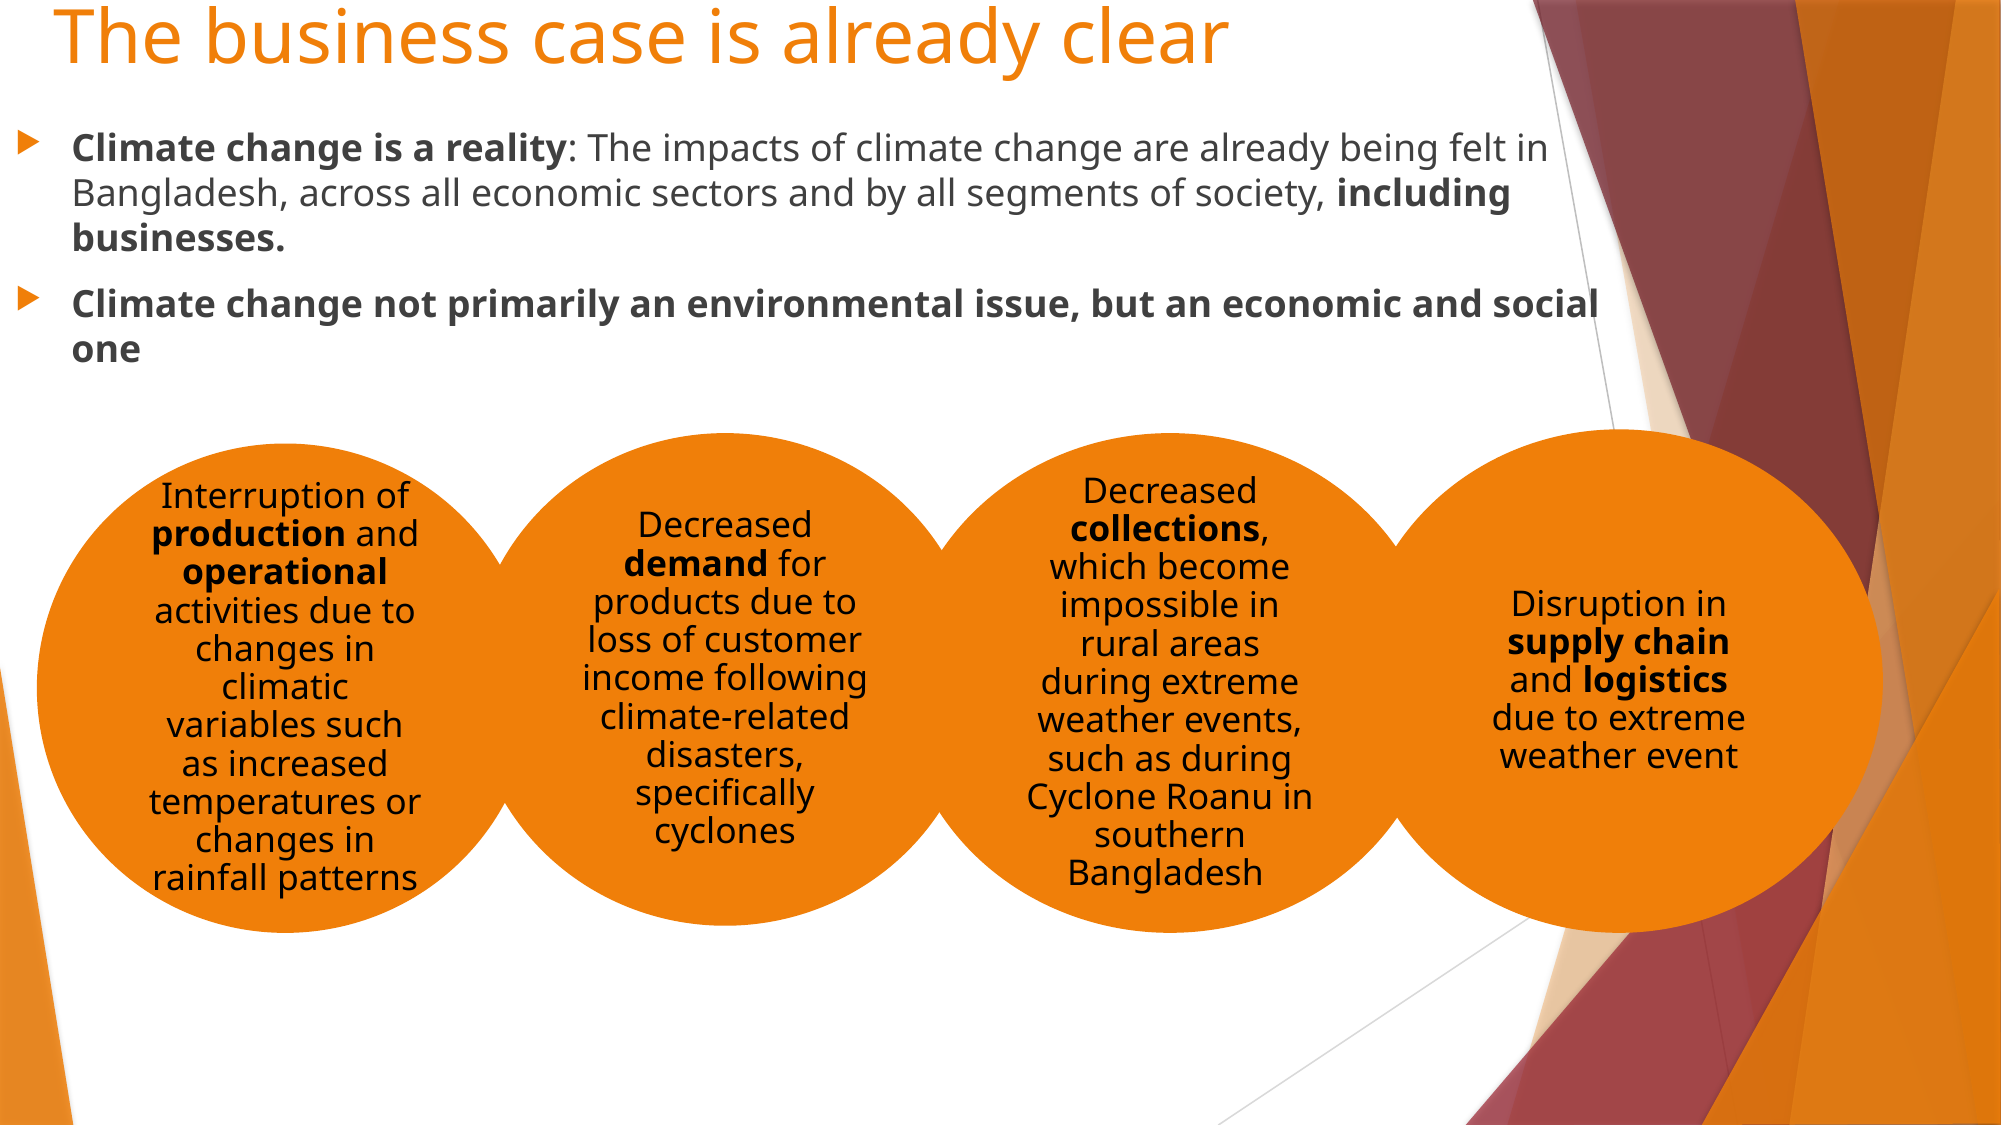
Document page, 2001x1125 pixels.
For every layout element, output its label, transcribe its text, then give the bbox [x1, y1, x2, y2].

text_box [470, 432, 899, 927]
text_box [36, 442, 535, 934]
list Climate change is a reality: The impacts of climate change are already being felt in Bangladesh, across all economic sectors and by all segments of society, including businesses. Climate change not primarily an environmental issue, but an economic and social one [0, 116, 1638, 753]
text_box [900, 432, 1350, 934]
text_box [1354, 428, 1884, 934]
title The business case is already clear [38, 0, 1688, 180]
